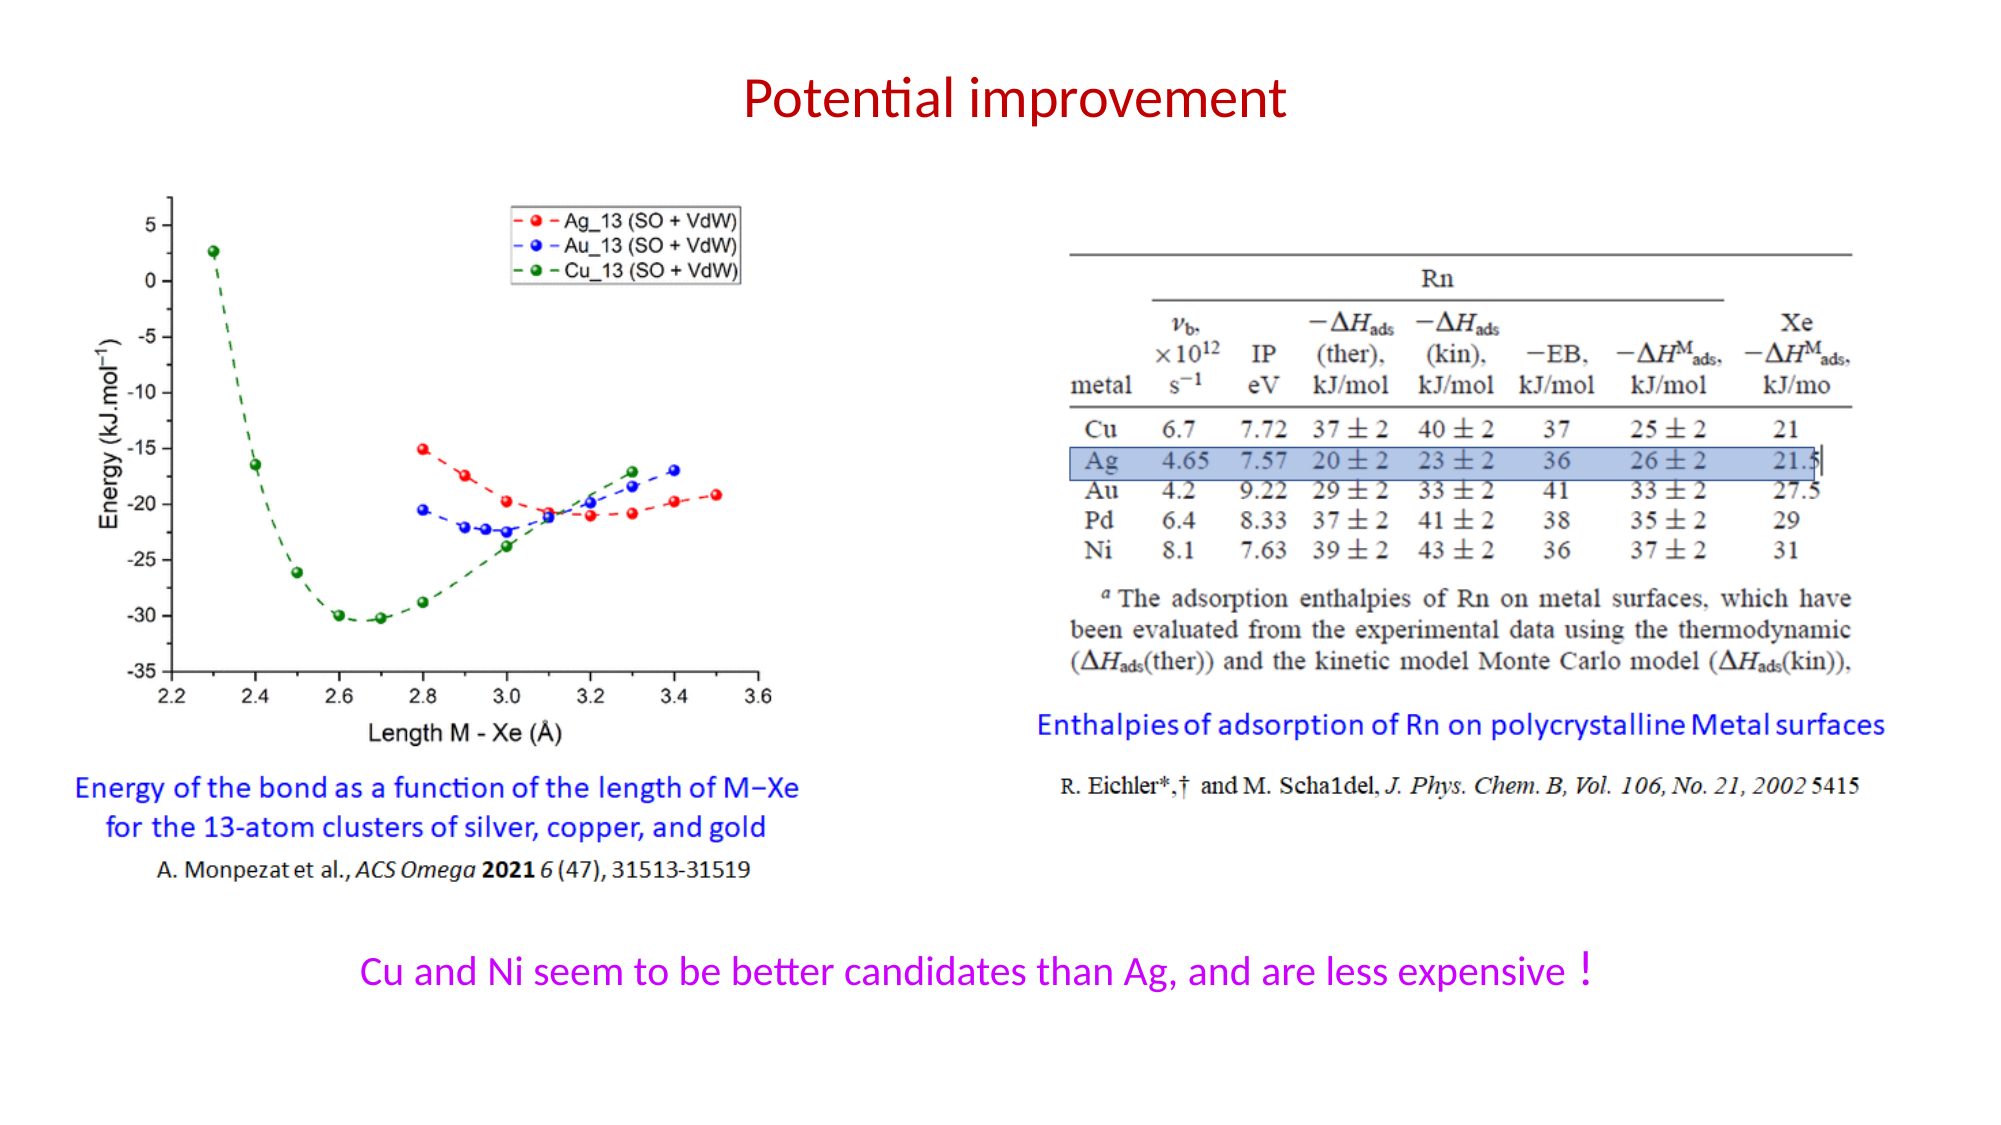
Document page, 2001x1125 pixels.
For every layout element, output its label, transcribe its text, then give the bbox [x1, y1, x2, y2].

text_box Potential improvement [729, 52, 1304, 137]
picture [0, 196, 866, 932]
text_box Cu and Ni seem to be better candidates than Ag, and are less expensive ! [345, 928, 1632, 1004]
picture [1016, 196, 1955, 846]
